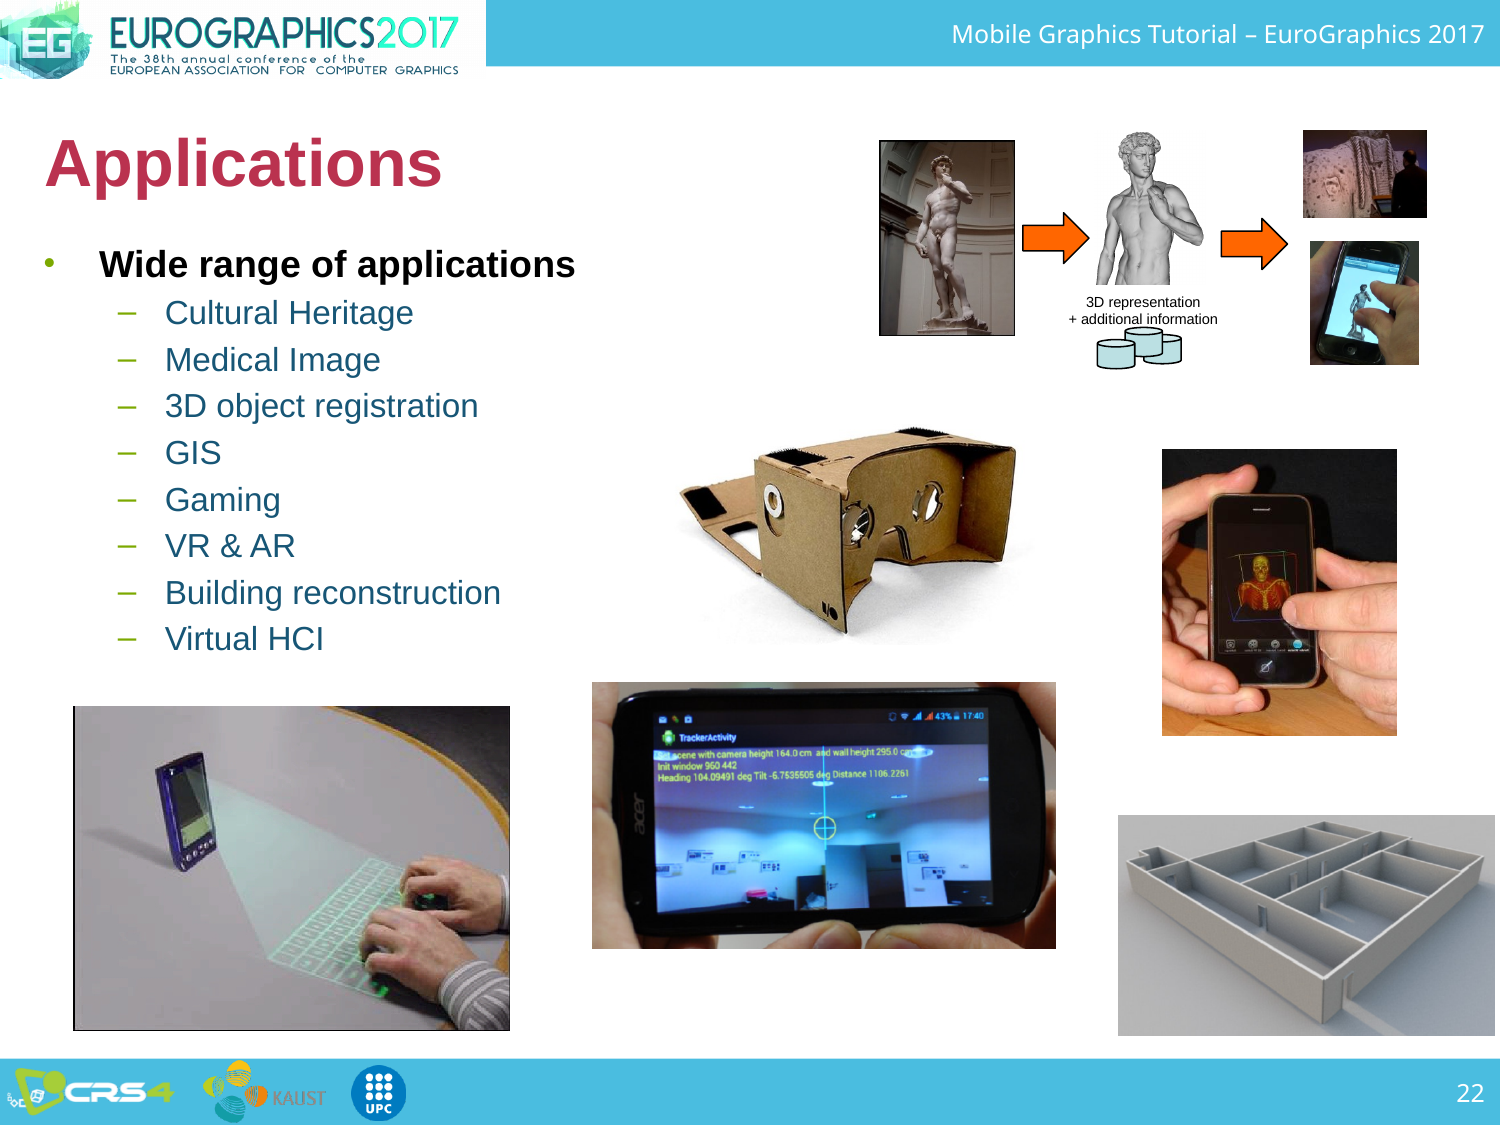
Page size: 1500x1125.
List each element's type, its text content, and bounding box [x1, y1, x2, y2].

picture [203, 1060, 326, 1123]
picture [663, 418, 1035, 645]
picture [1118, 814, 1495, 1036]
picture [1, 1064, 180, 1119]
list Wide range of applications Cultural Heritage Medical Image 3D object registration GIS Gaming VR & AR Building reconstruction Virtual HCI [27, 232, 1469, 1036]
picture [592, 681, 1057, 949]
slide_number 22 [1187, 1070, 1500, 1109]
picture [0, 0, 486, 79]
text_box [879, 130, 1428, 369]
title Applications [29, 77, 1471, 241]
picture [73, 706, 510, 1032]
picture [1162, 448, 1397, 736]
picture [351, 1065, 406, 1121]
